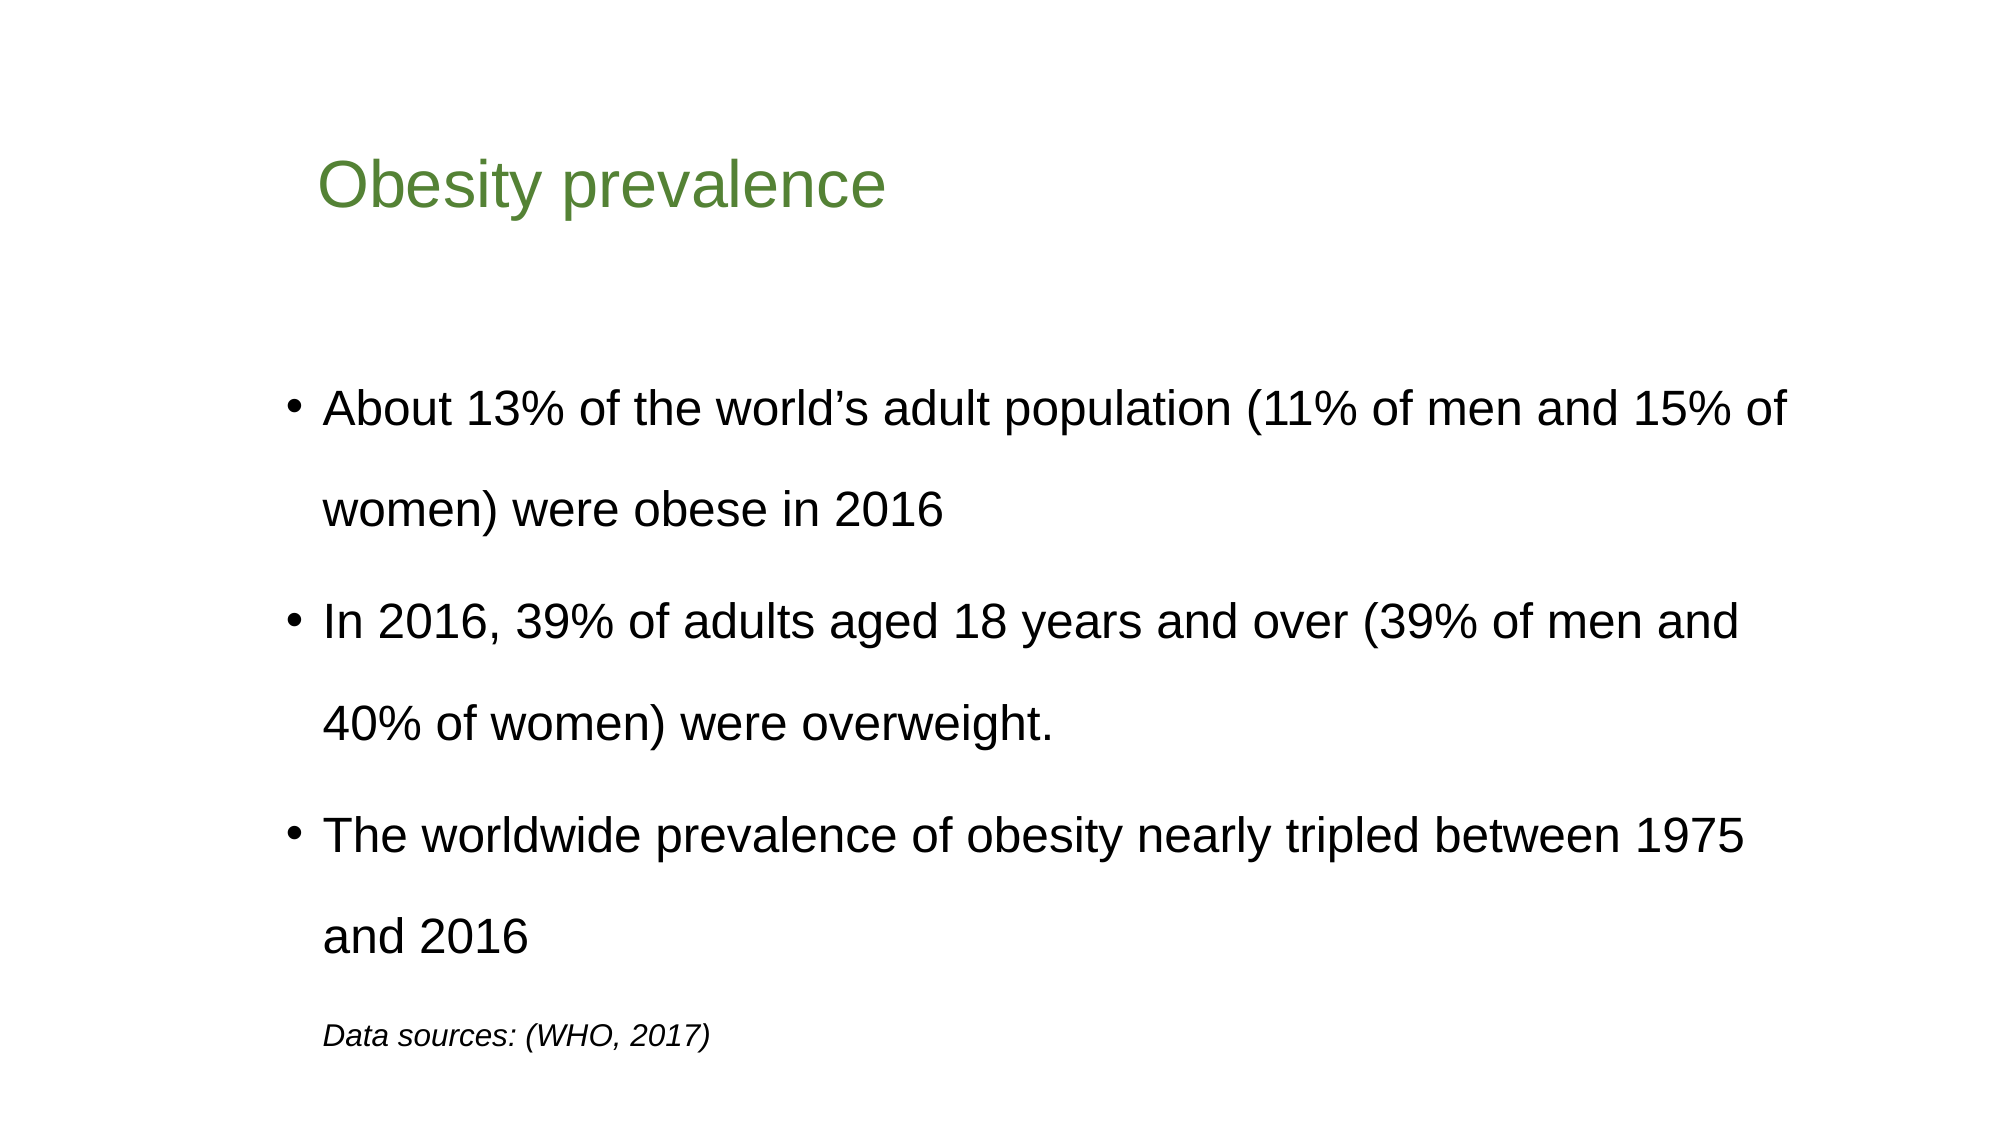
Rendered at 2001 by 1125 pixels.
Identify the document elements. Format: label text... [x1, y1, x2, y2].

title Obesity prevalence [302, 124, 1533, 247]
list About 13% of the world’s adult population (11% of men and 15% of women) were obese in 2016 In 2016, 39% of adults aged 18 years and over (39% of men and 40% of women) were overweight. The worldwide prevalence of obesity nearly tripled between 1975 and 2016 Data sources: (WHO, 2017) [270, 327, 1813, 1071]
